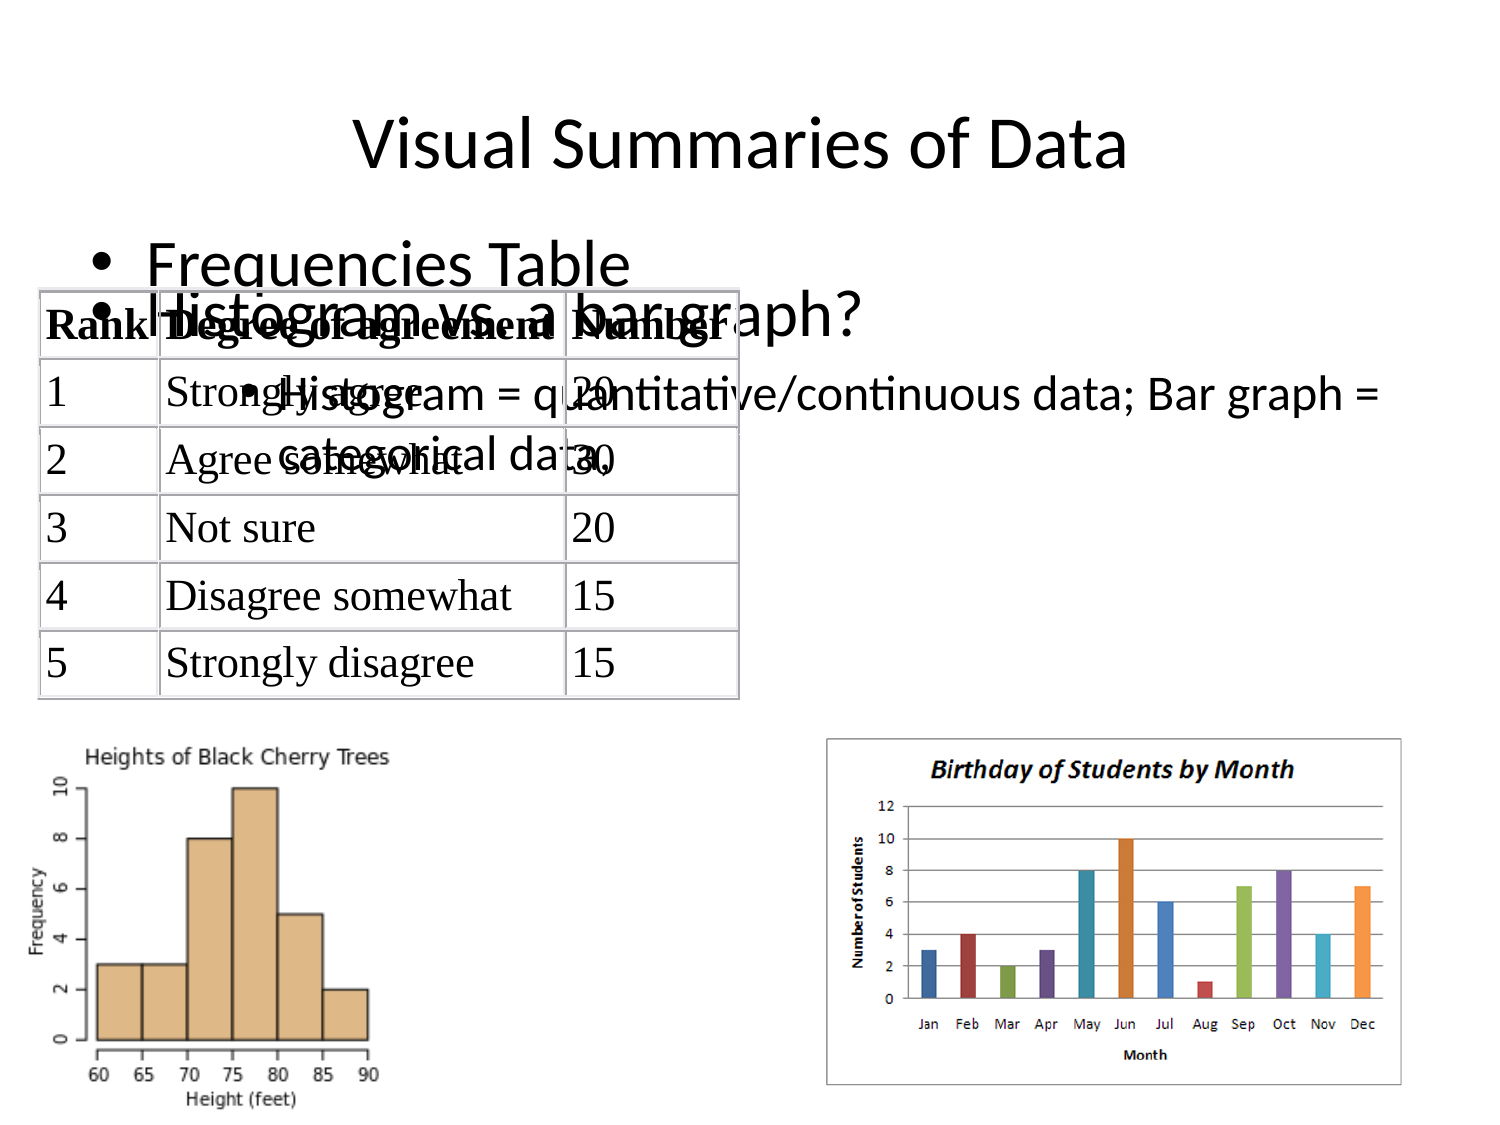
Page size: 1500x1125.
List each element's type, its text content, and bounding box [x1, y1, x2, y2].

title Visual Summaries of Data [75, 45, 1425, 233]
picture [824, 736, 1402, 1086]
list Histogram vs. a bar graph? Histogram = quantitative/continuous data; Bar graph = categorical data, [75, 262, 1425, 1005]
picture [24, 737, 401, 1113]
list Frequencies Table [75, 212, 738, 262]
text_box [37, 287, 762, 754]
